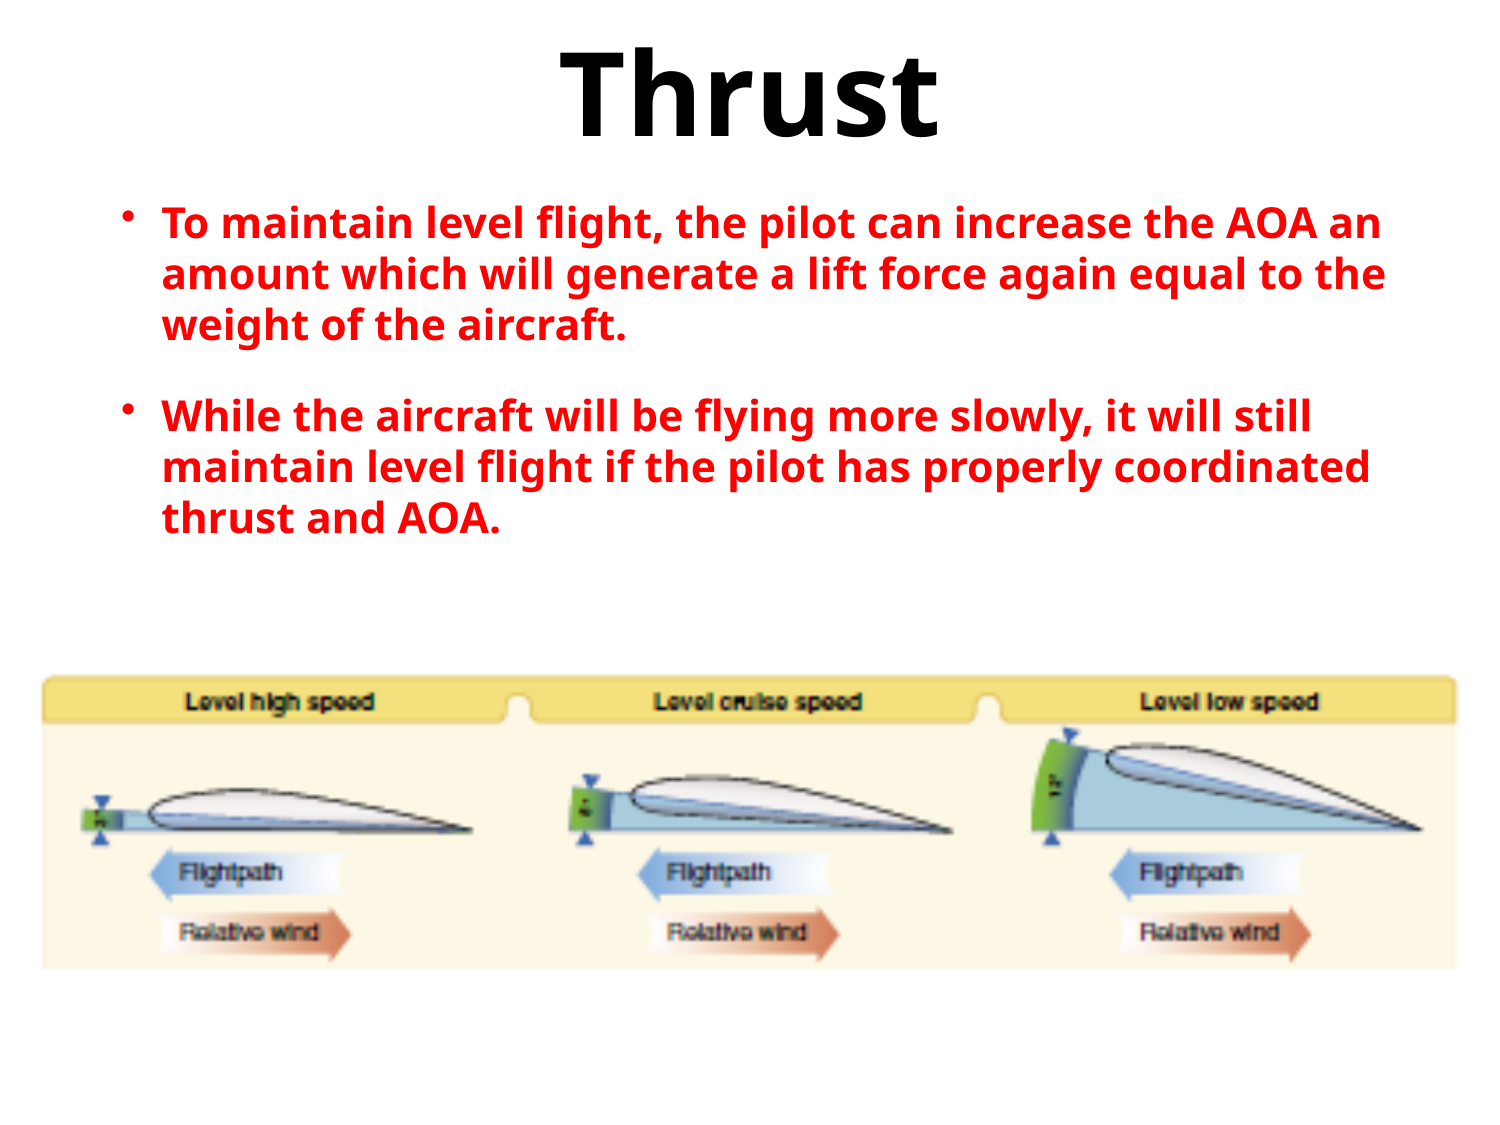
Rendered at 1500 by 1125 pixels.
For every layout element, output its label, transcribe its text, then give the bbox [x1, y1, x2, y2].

picture [29, 662, 1471, 988]
list To maintain level flight, the pilot can increase the AOA an amount which will generate a lift force again equal to the weight of the aircraft. While the aircraft will be flying more slowly, it will still maintain level flight if the pilot has properly coordinated thrust and AOA. [75, 187, 1425, 550]
title Thrust [146, 29, 1354, 150]
